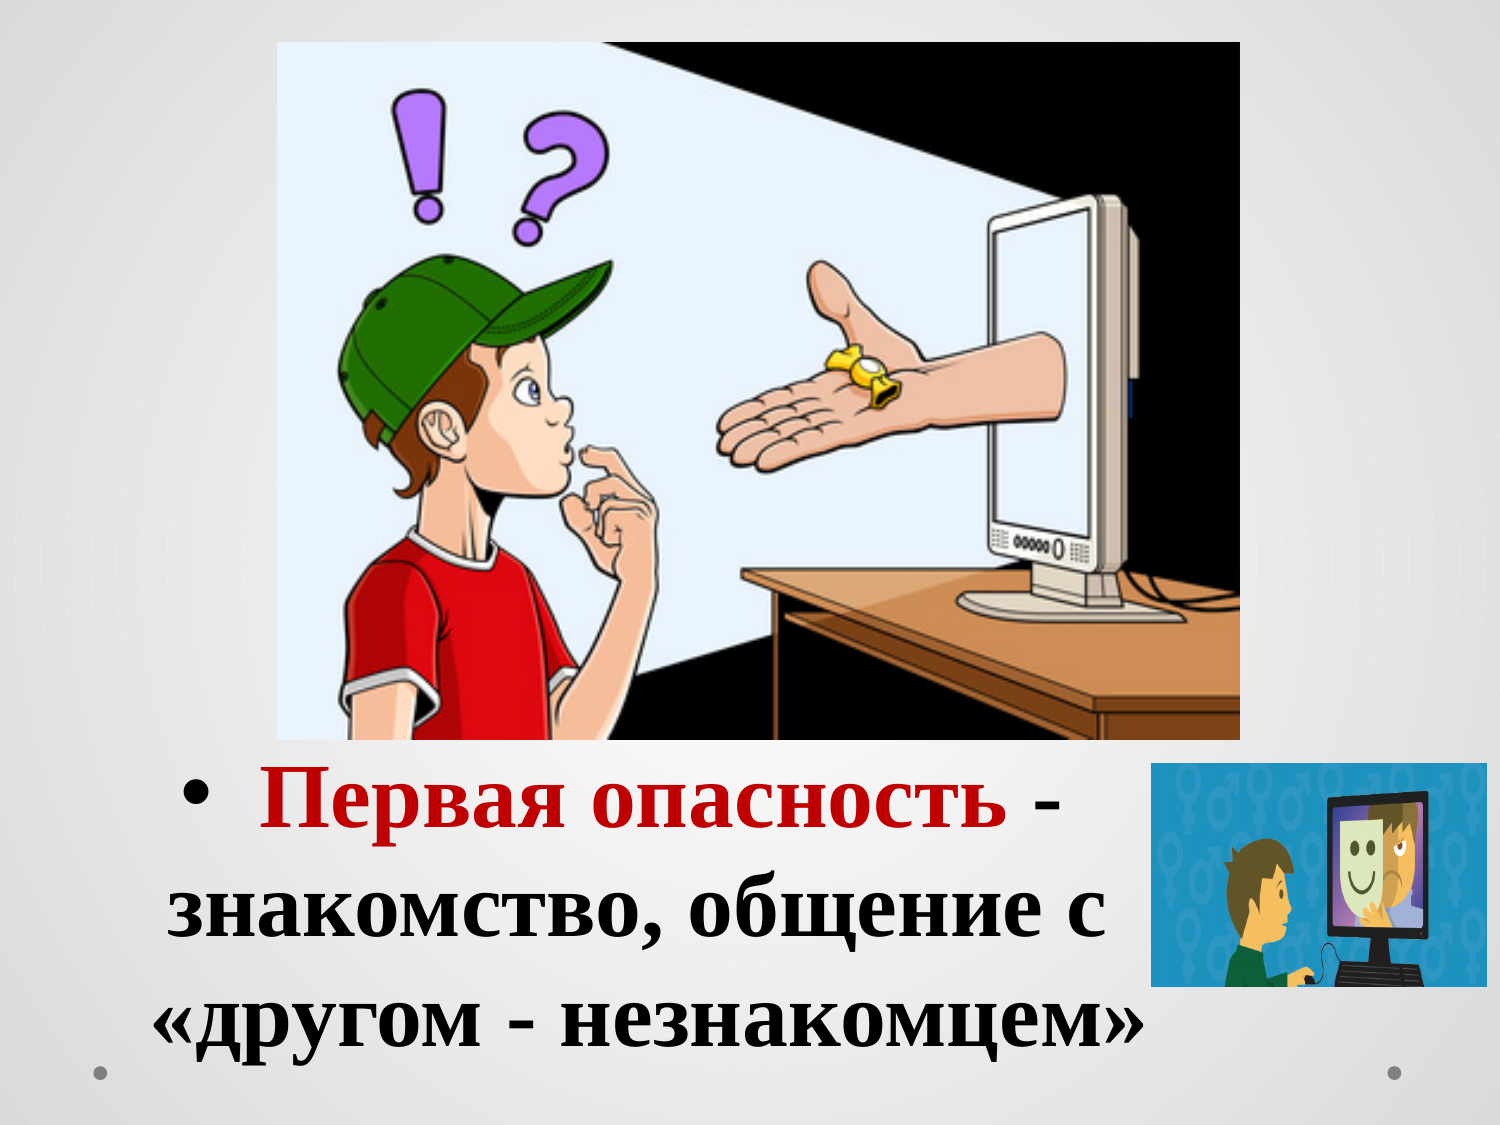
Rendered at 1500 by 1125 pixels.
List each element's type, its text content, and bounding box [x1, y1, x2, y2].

picture [277, 42, 1240, 740]
list Первая опасность - знакомство, общение с «другом - незнакомцем» [75, 727, 1168, 1083]
picture [1151, 762, 1487, 987]
